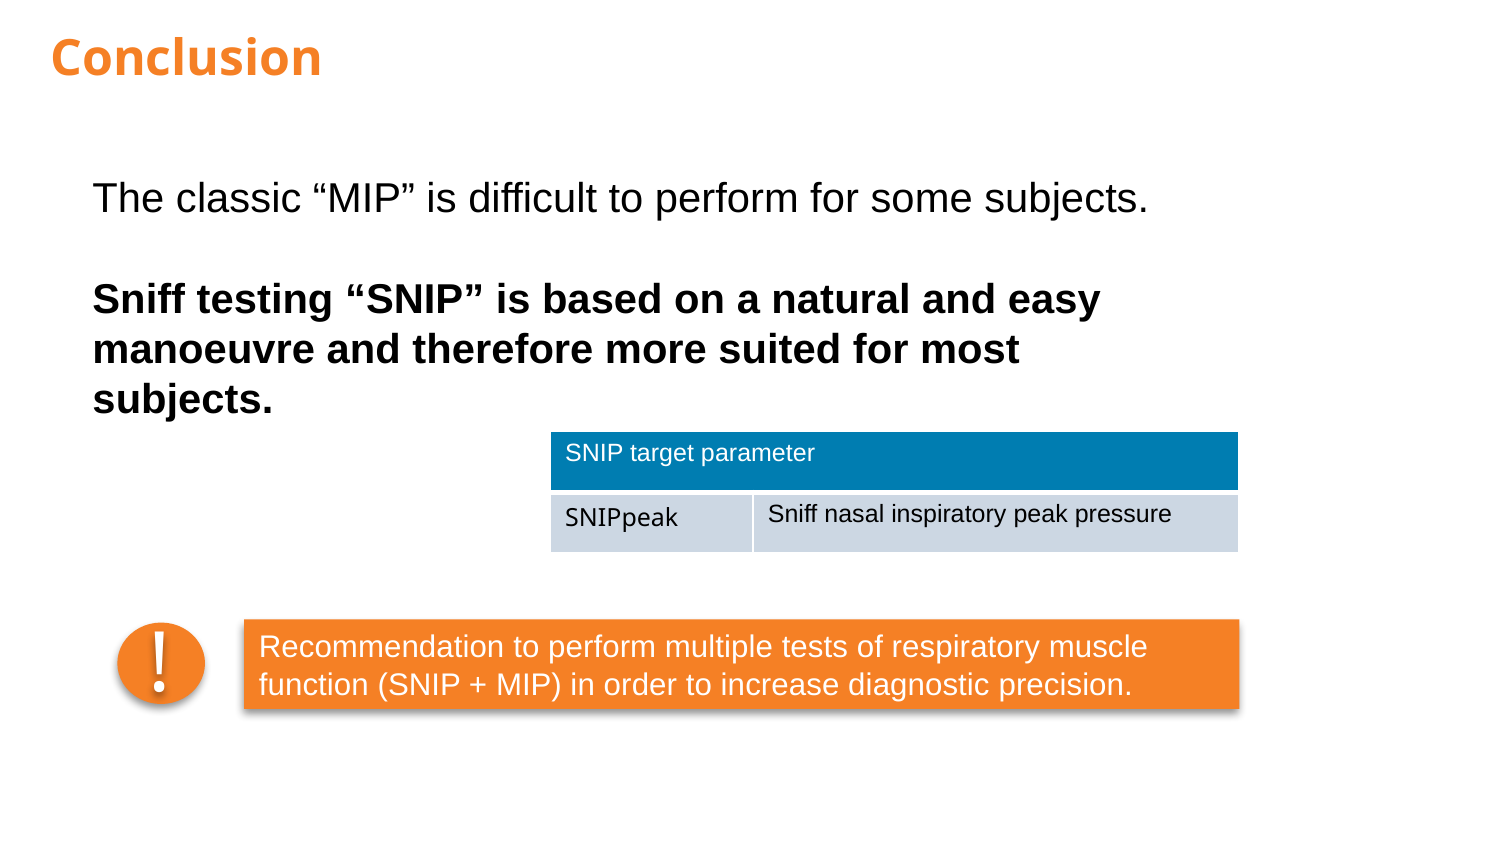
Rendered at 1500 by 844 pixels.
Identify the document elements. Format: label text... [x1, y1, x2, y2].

text_box Recommendation to perform multiple tests of respiratory muscle function (SNIP + MIP) in order to increase diagnostic precision. [244, 619, 1240, 709]
title Conclusion [35, 17, 1386, 145]
text_box The classic “MIP” is difficult to perform for some subjects. Sniff testing “SNIP” is based on a natural and easy manoeuvre and therefore more suited for most subjects. [77, 163, 1218, 429]
table_cell Sniff nasal inspiratory peak pressure [754, 495, 1238, 552]
table_header SNIP target parameter [551, 432, 1238, 490]
table_cell SNIPpeak [551, 495, 752, 552]
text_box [117, 600, 206, 718]
